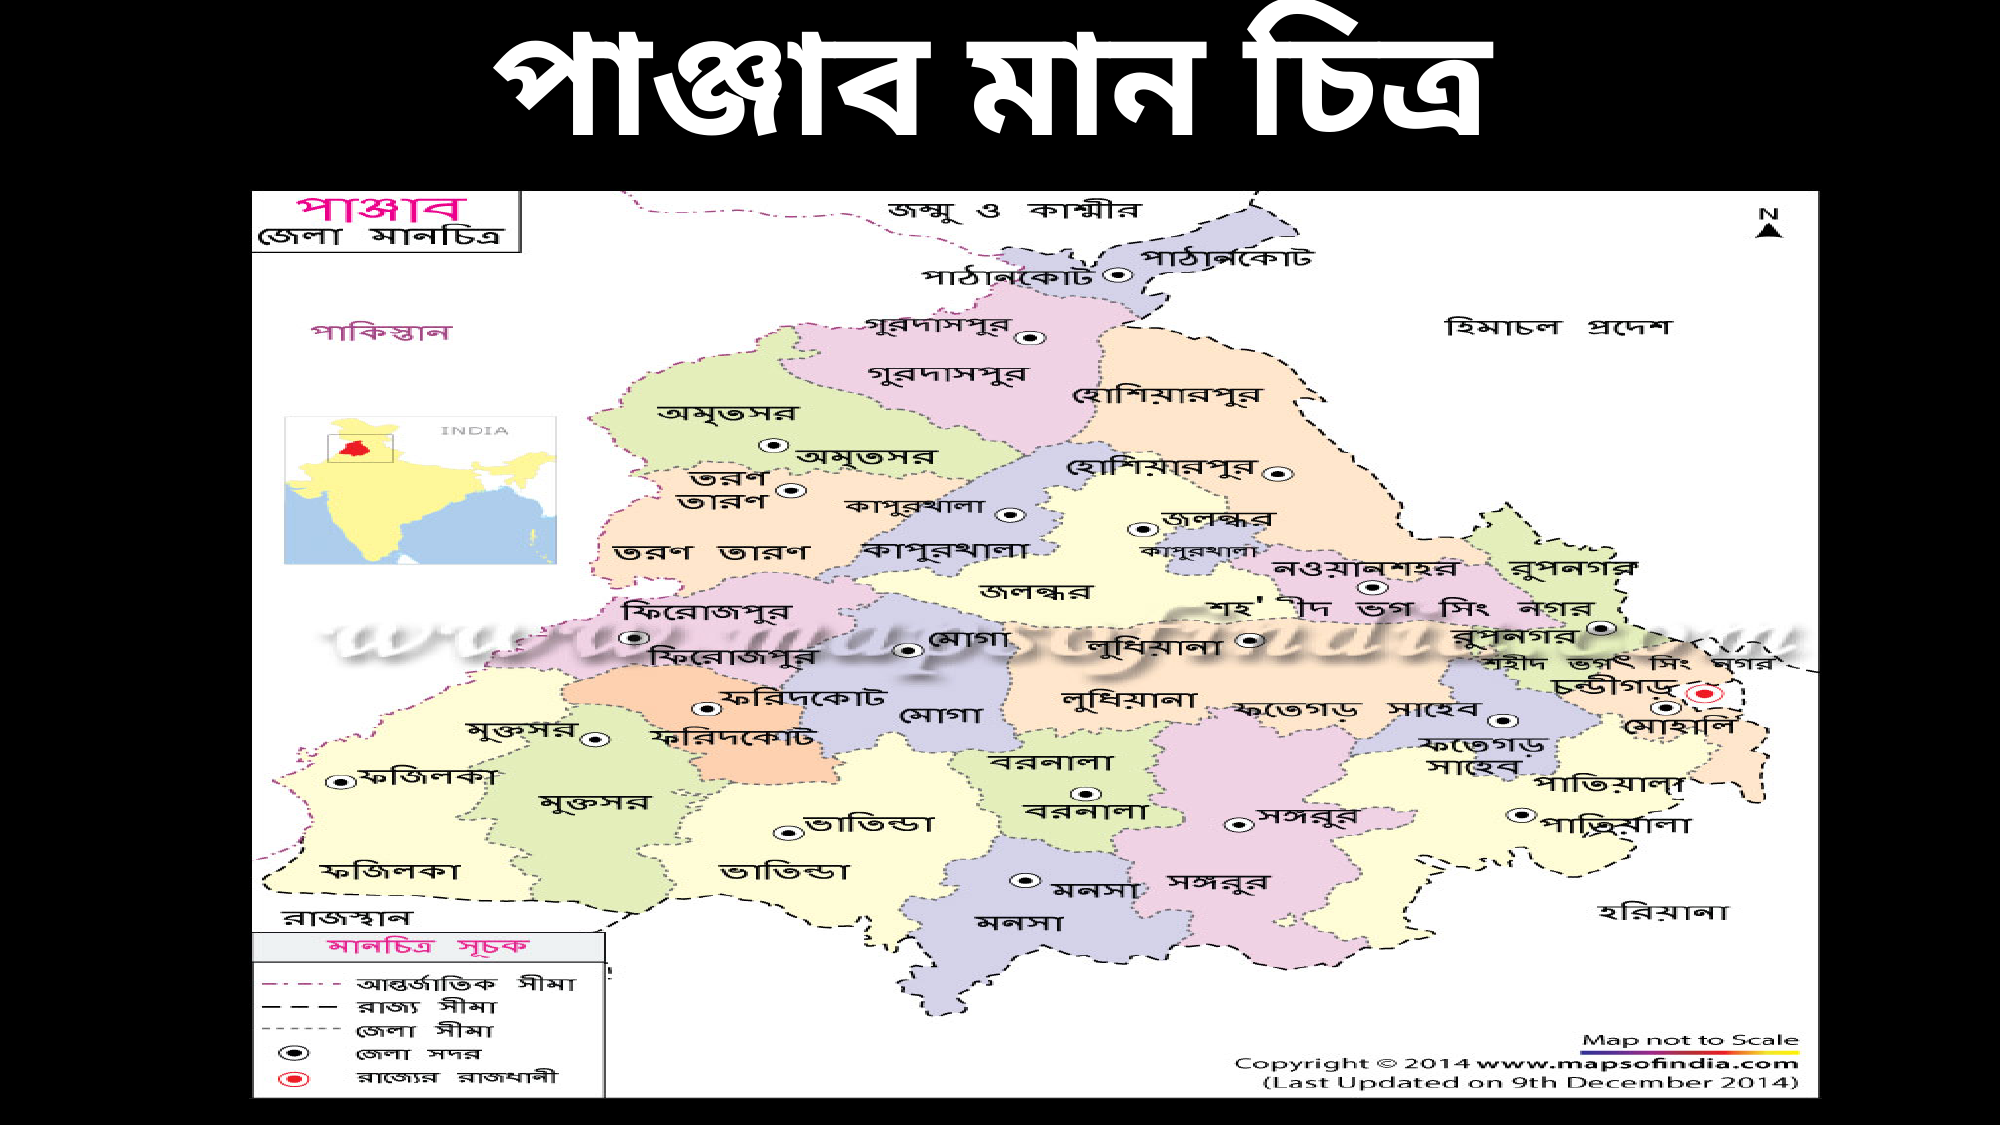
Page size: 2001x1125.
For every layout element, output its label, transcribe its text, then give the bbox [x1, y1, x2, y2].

picture [249, 189, 1822, 1099]
text_box পাঞ্জাব মান চিত্র [476, 0, 1507, 189]
